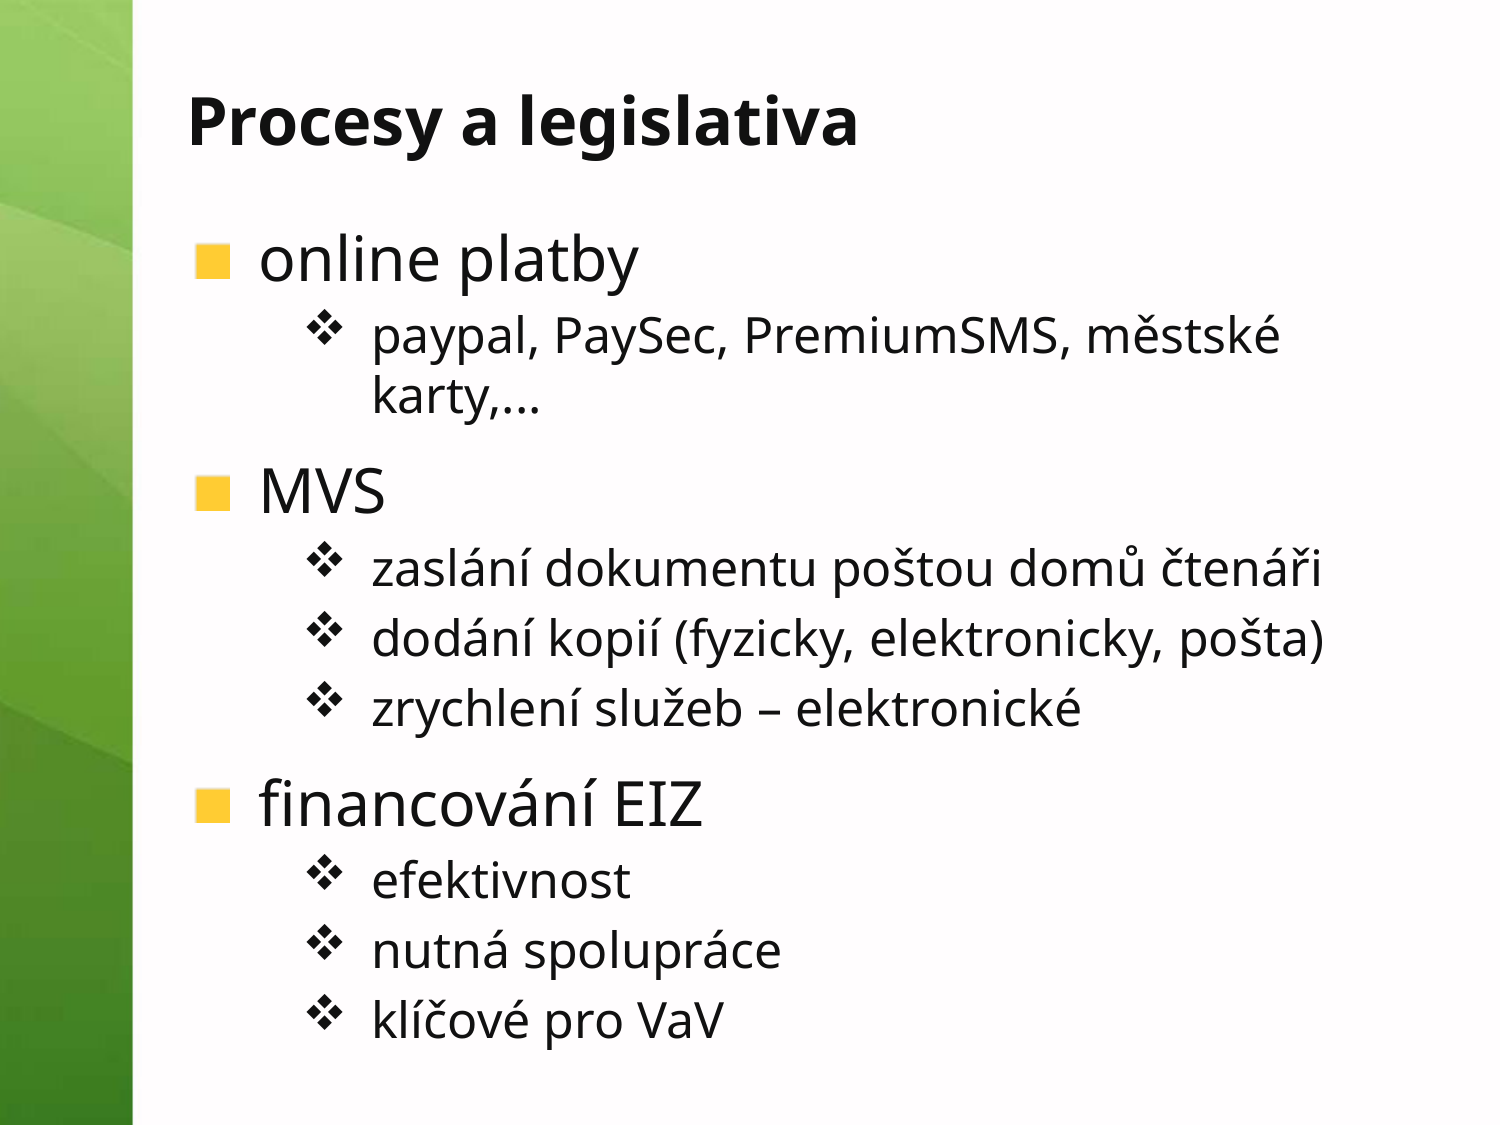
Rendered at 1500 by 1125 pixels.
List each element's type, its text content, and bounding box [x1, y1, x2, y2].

list online platby paypal, PaySec, PremiumSMS, městské karty,... MVS zaslání dokumentu poštou domů čtenáři dodání kopií (fyzicky, elektronicky, pošta) zrychlení služeb – elektronické financování EIZ efektivnost nutná spolupráce klíčové pro VaV [171, 196, 1447, 1094]
picture [0, 0, 1500, 1125]
title Procesy a legislativa [171, 77, 1447, 161]
